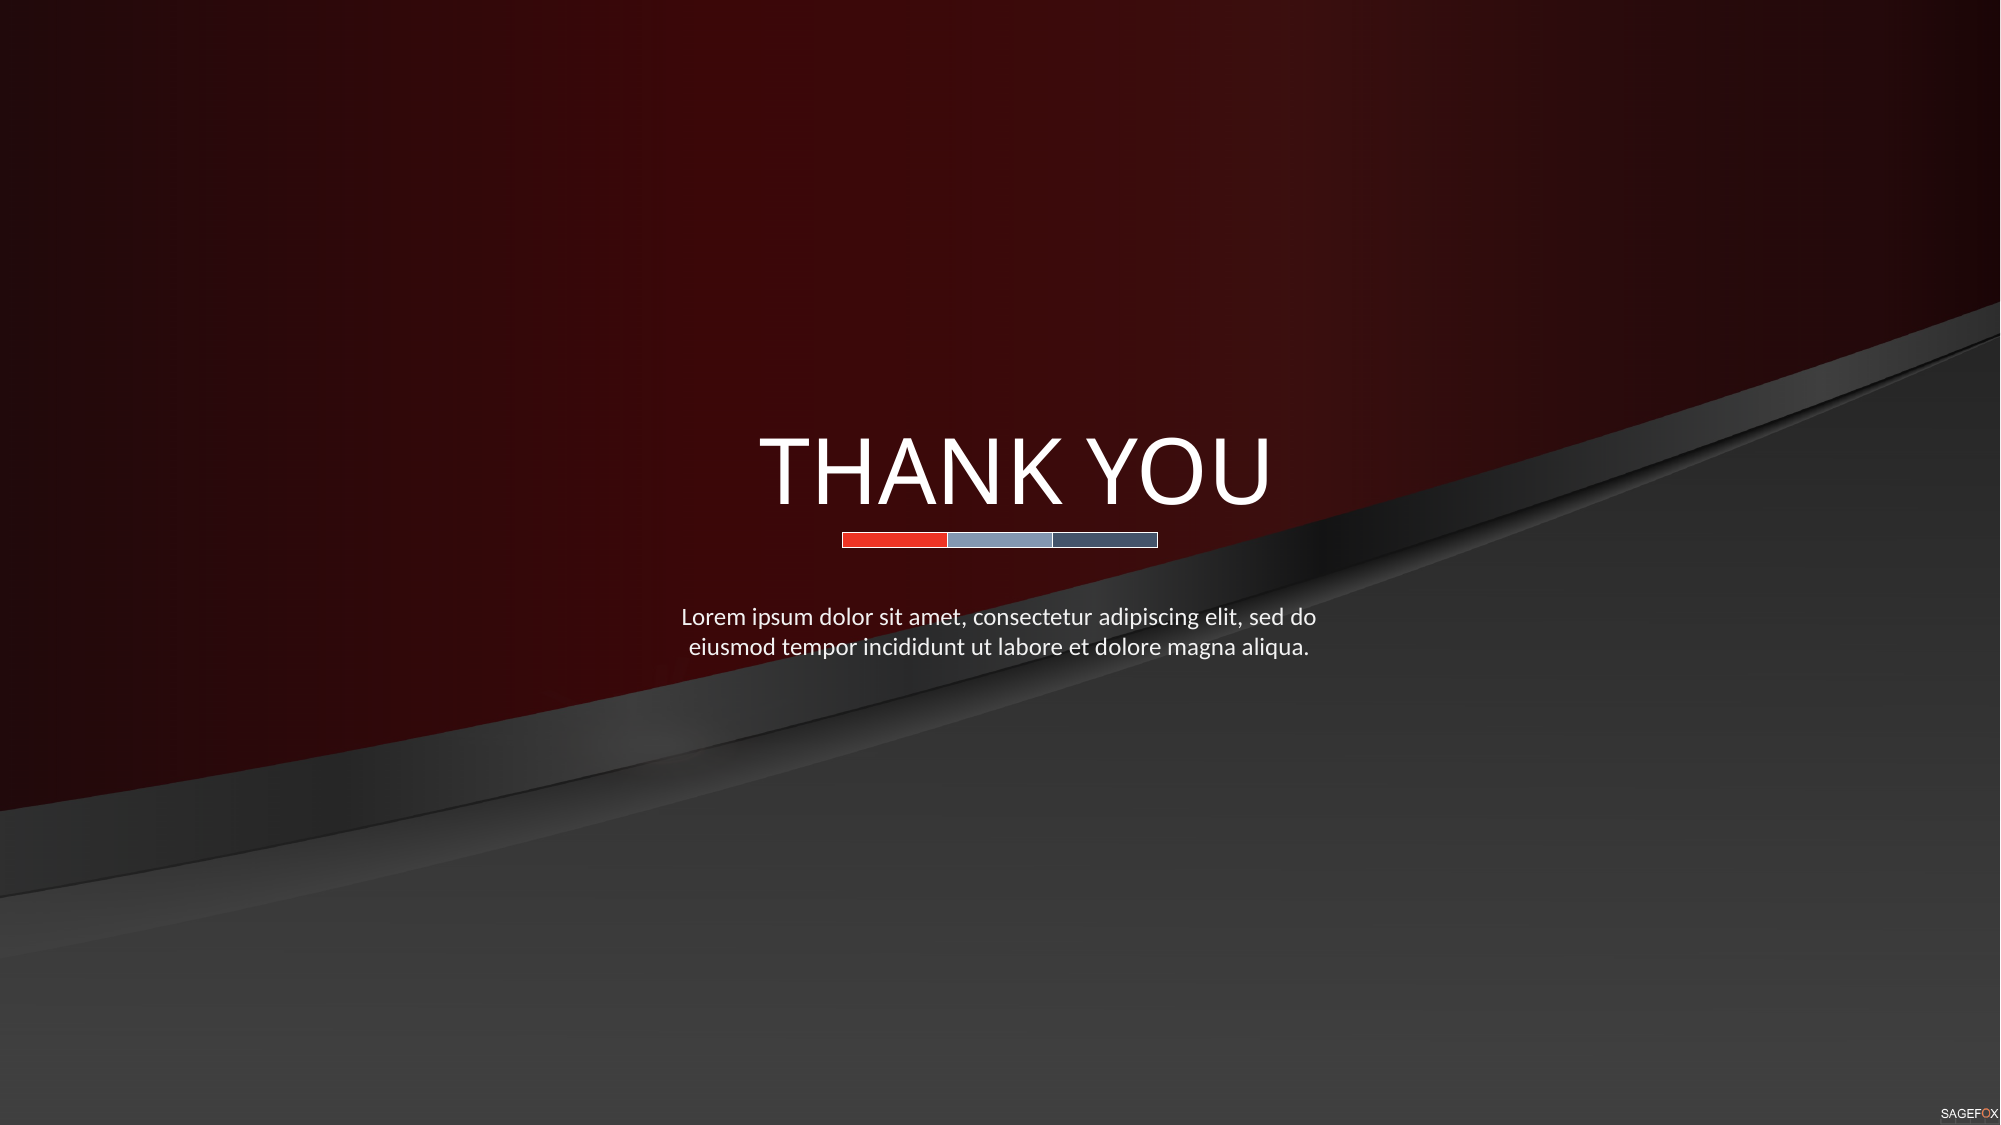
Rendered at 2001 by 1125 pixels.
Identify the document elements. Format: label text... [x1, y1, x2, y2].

text_box THANK YOU [565, 405, 1470, 531]
picture [0, 0, 2001, 1125]
text_box Lorem ipsum dolor sit amet, consectetur adipiscing elit, sed do eiusmod tempor incididunt ut labore et dolore magna aliqua. [660, 593, 1340, 668]
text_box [842, 532, 1158, 548]
